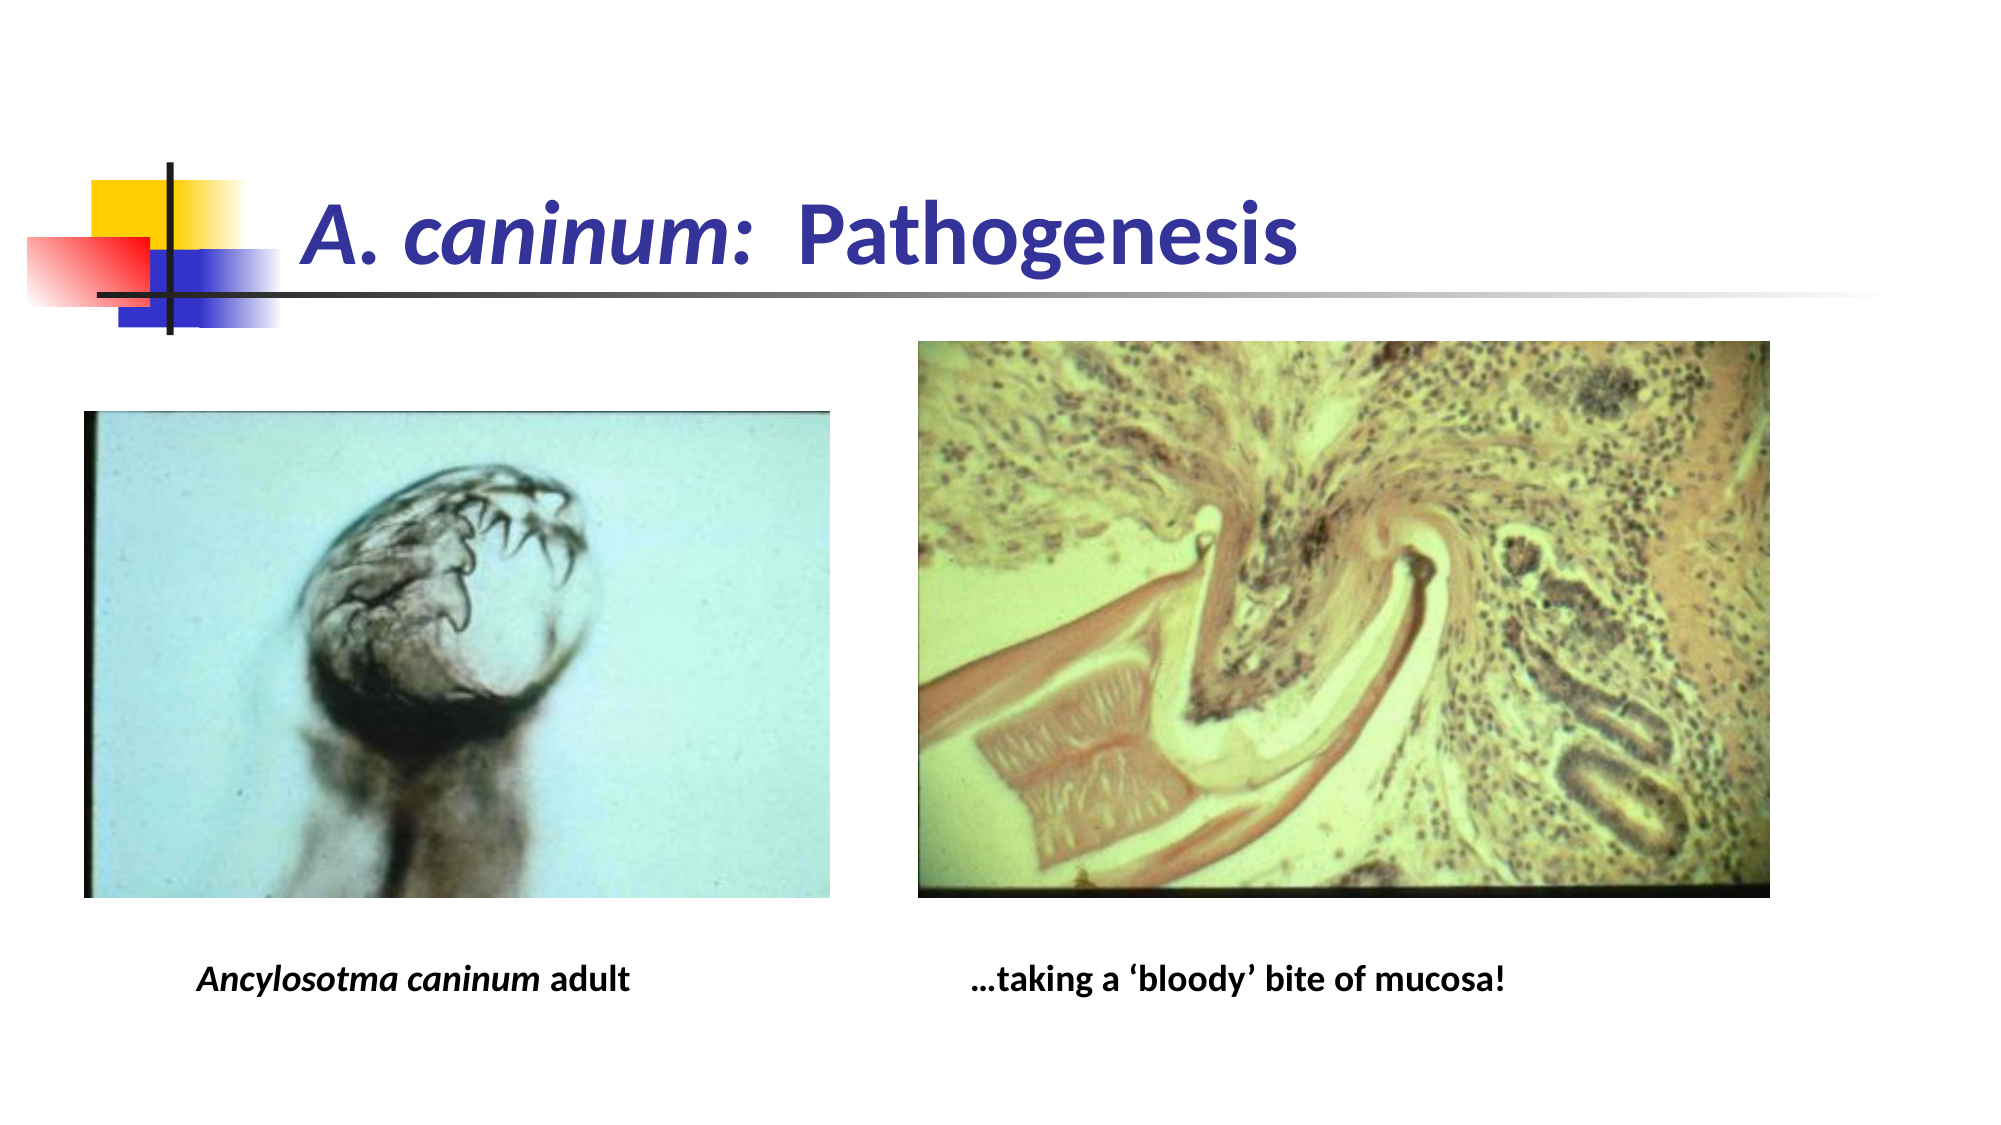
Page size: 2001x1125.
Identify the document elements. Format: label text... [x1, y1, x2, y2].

text_box A. caninum: Pathogenesis [287, 165, 1847, 302]
picture [83, 410, 830, 899]
picture [917, 341, 1770, 899]
text_box …taking a ‘bloody’ bite of mucosa! [955, 946, 1635, 1007]
text_box Ancylosotma caninum adult [182, 946, 767, 1007]
